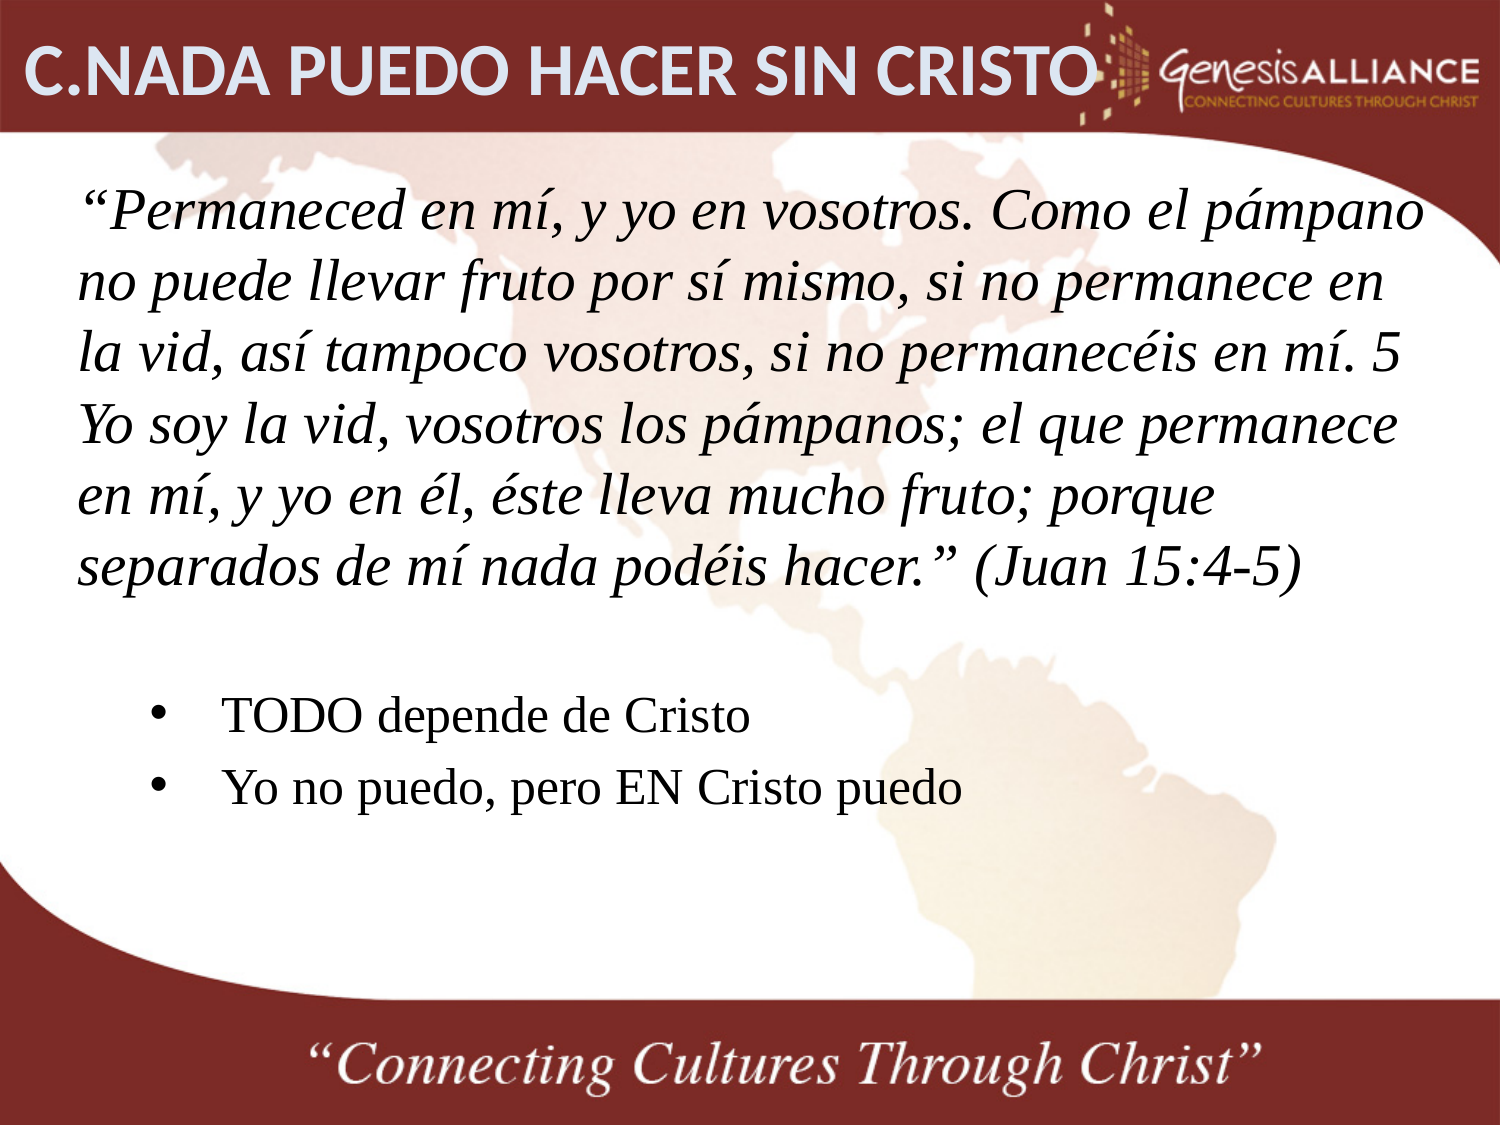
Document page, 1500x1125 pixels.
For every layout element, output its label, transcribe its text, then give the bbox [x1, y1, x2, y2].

text_box C.NADA PUEDO HACER SIN CRISTO [0, 12, 1313, 118]
subtitle “Permaneced en mí, y yo en vosotros. Como el pámpano no puede llevar fruto por sí mismo, si no permanece en la vid, así tampoco vosotros, si no permanecéis en mí. 5 Yo soy la vid, vosotros los pámpanos; el que permanece en mí, y yo en él, éste lleva mucho fruto; porque separados de mí nada podéis hacer.” (Juan 15:4-5) TODO depende de Cristo Yo no puedo, pero EN Cristo puedo [62, 162, 1456, 902]
picture [0, 0, 1500, 1125]
